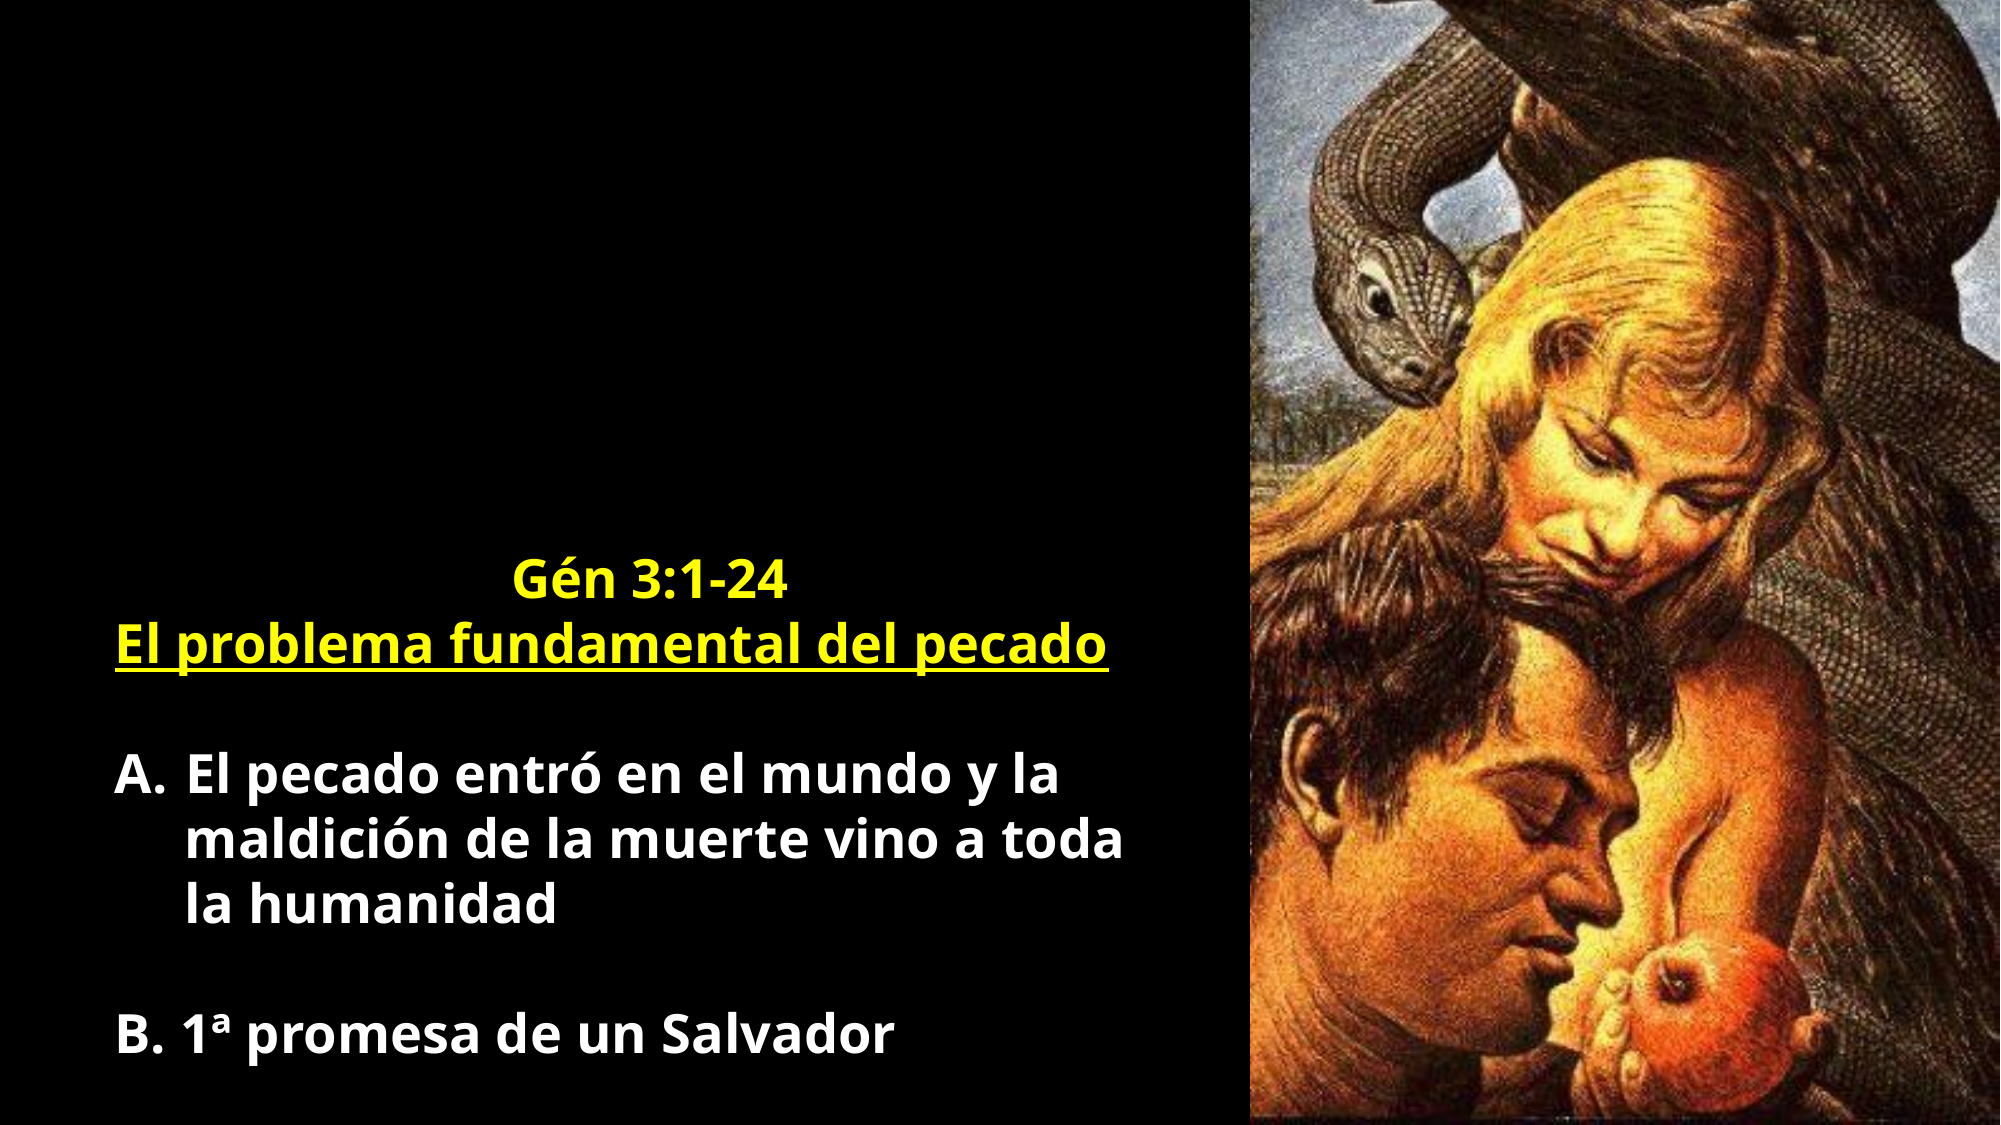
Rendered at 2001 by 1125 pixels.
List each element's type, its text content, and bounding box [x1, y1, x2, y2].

picture [1249, 0, 2000, 1125]
text_box Gén 3:1-24 El problema fundamental del pecado El pecado entró en el mundo y la maldición de la muerte vino a toda la humanidad B. 1ª promesa de un Salvador [99, 537, 1200, 1072]
